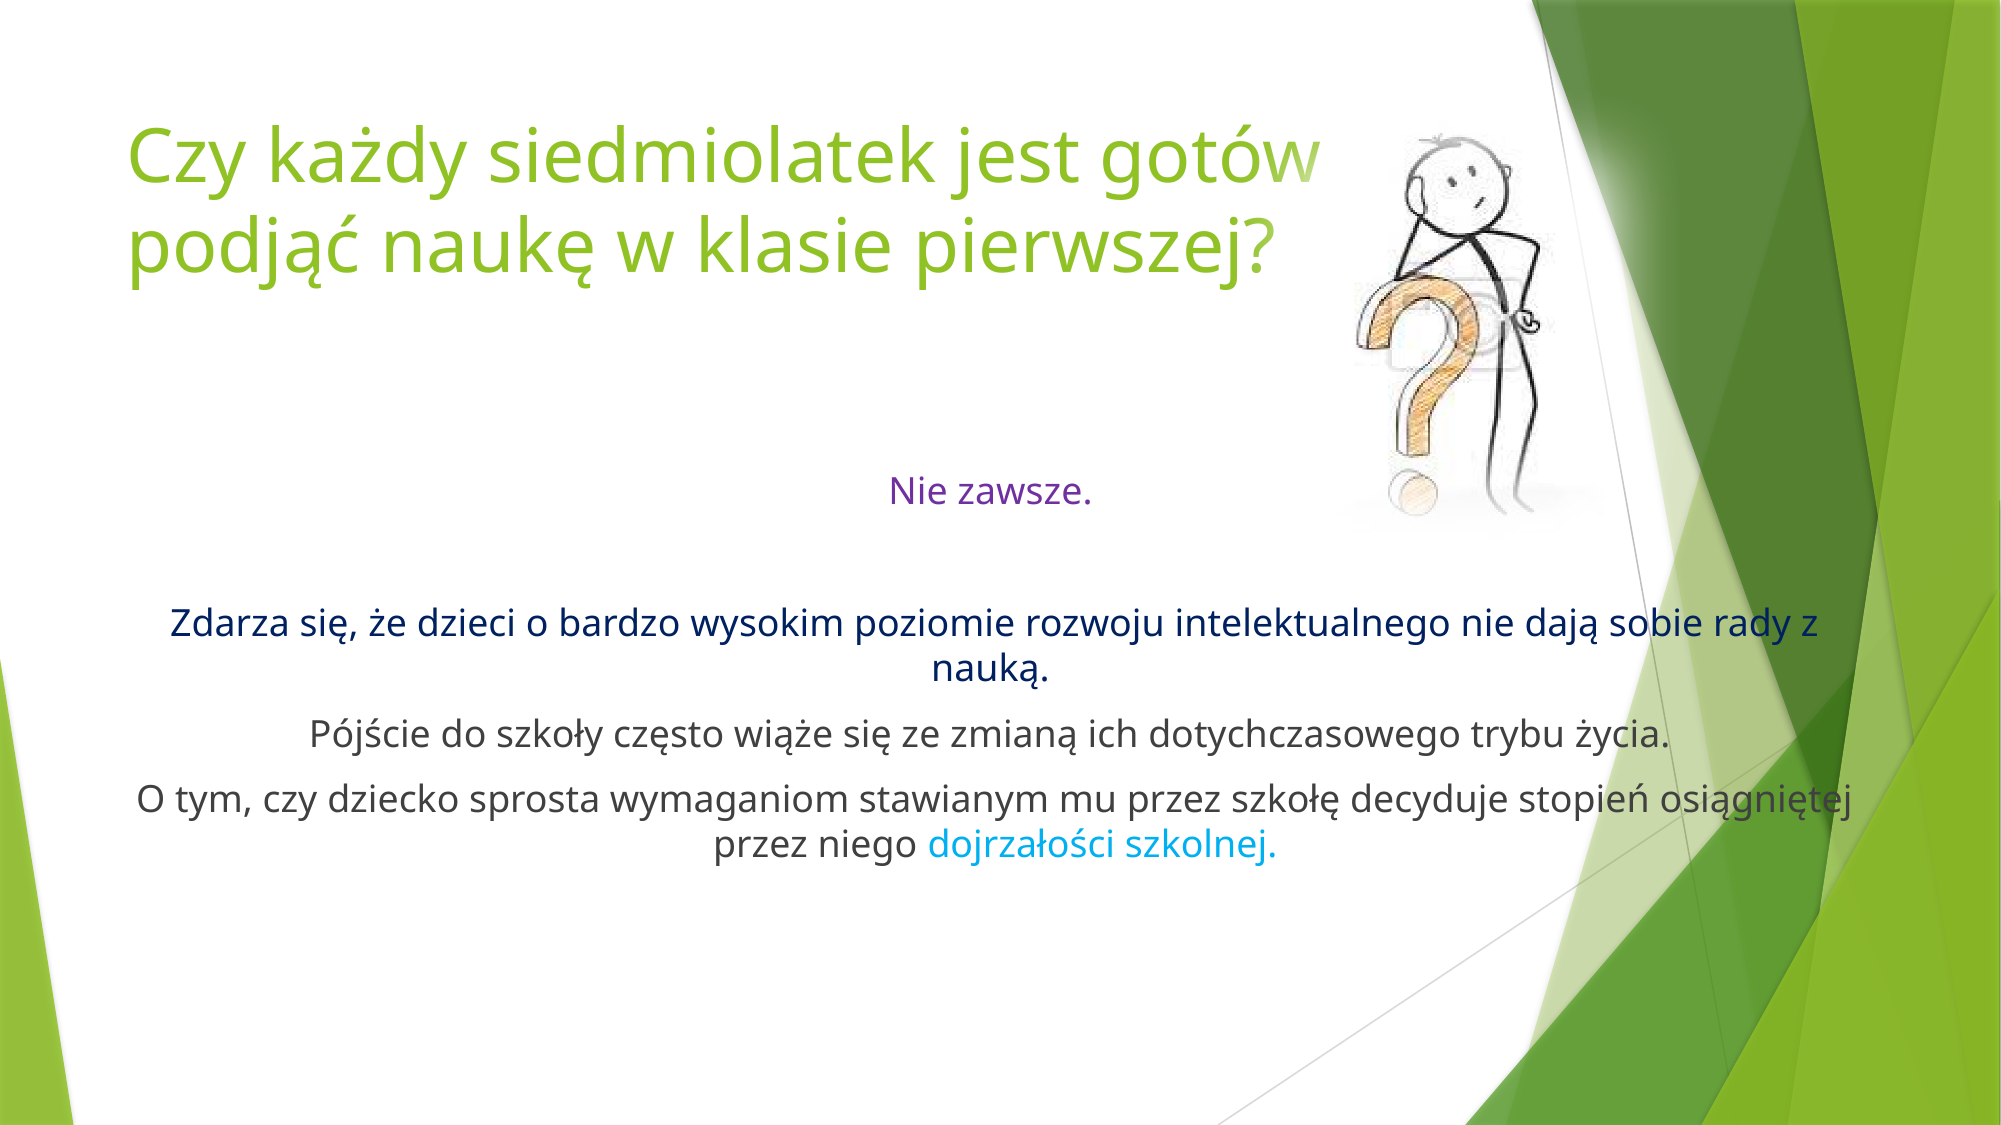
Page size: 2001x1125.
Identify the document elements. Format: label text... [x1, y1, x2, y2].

title Czy każdy siedmiolatek jest gotów podjąć naukę w klasie pierwszej? [111, 99, 1214, 317]
picture [1219, 81, 1690, 552]
list Nie zawsze. Zdarza się, że dzieci o bardzo wysokim poziomie rozwoju intelektualnego nie dają sobie rady z nauką. Pójście do szkoły często wiąże się ze zmianą ich dotychczasowego trybu życia. O tym, czy dziecko sprosta wymaganiom stawianym mu przez szkołę decyduje stopień osiągniętej przez niego dojrzałości szkolnej. [111, 459, 1880, 992]
